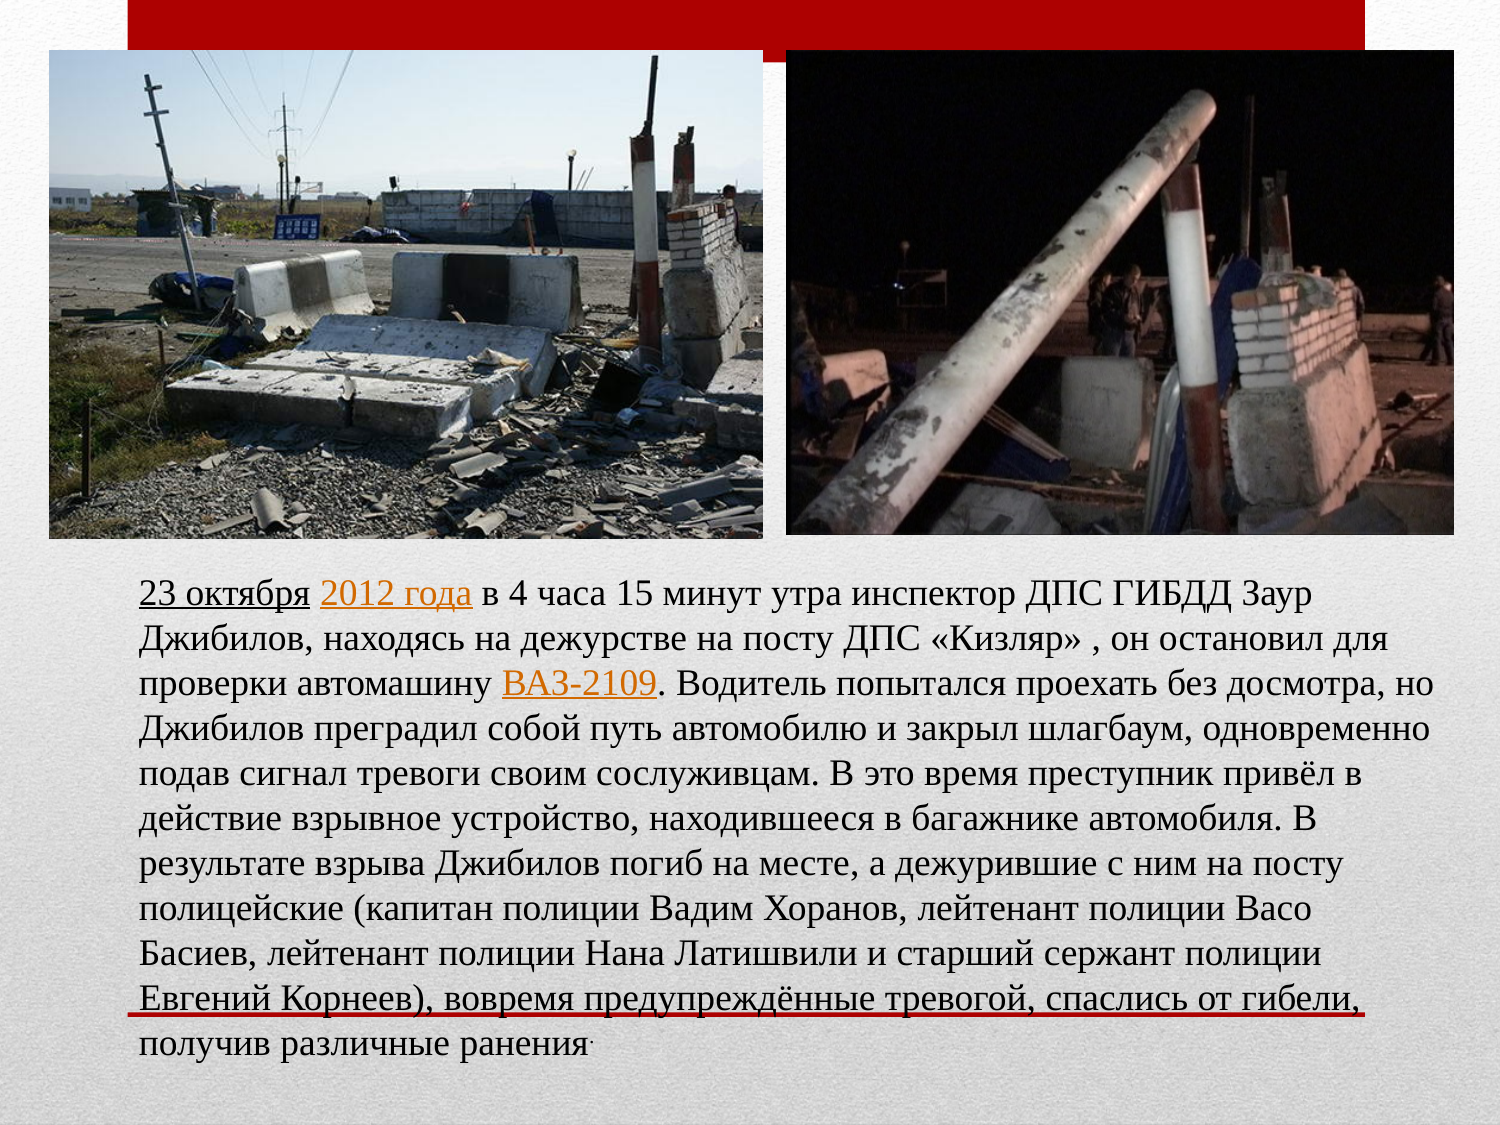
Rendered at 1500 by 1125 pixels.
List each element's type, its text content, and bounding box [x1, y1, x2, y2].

picture [785, 49, 1455, 536]
picture [48, 49, 764, 540]
text_box 23 октября 2012 года в 4 часа 15 минут утра инспектор ДПС ГИБДД Заур Джибилов, находясь на дежурстве на посту ДПС «Кизляр» , он остановил для проверки автомашину ВАЗ-2109. Водитель попытался проехать без досмотра, но Джибилов преградил собой путь автомобилю и закрыл шлагбаум, одновременно подав сигнал тревоги своим сослуживцам. В это время преступник привёл в действие взрывное устройство, находившееся в багажнике автомобиля. В результате взрыва Джибилов погиб на месте, а дежурившие с ним на посту полицейские (капитан полиции Вадим Хоранов, лейтенант полиции Васо Басиев, лейтенант полиции Нана Латишвили и старший сержант полиции Евгений Корнеев), вовремя предупреждённые тревогой, спаслись от гибели, получив различные ранения. [123, 560, 1455, 1070]
